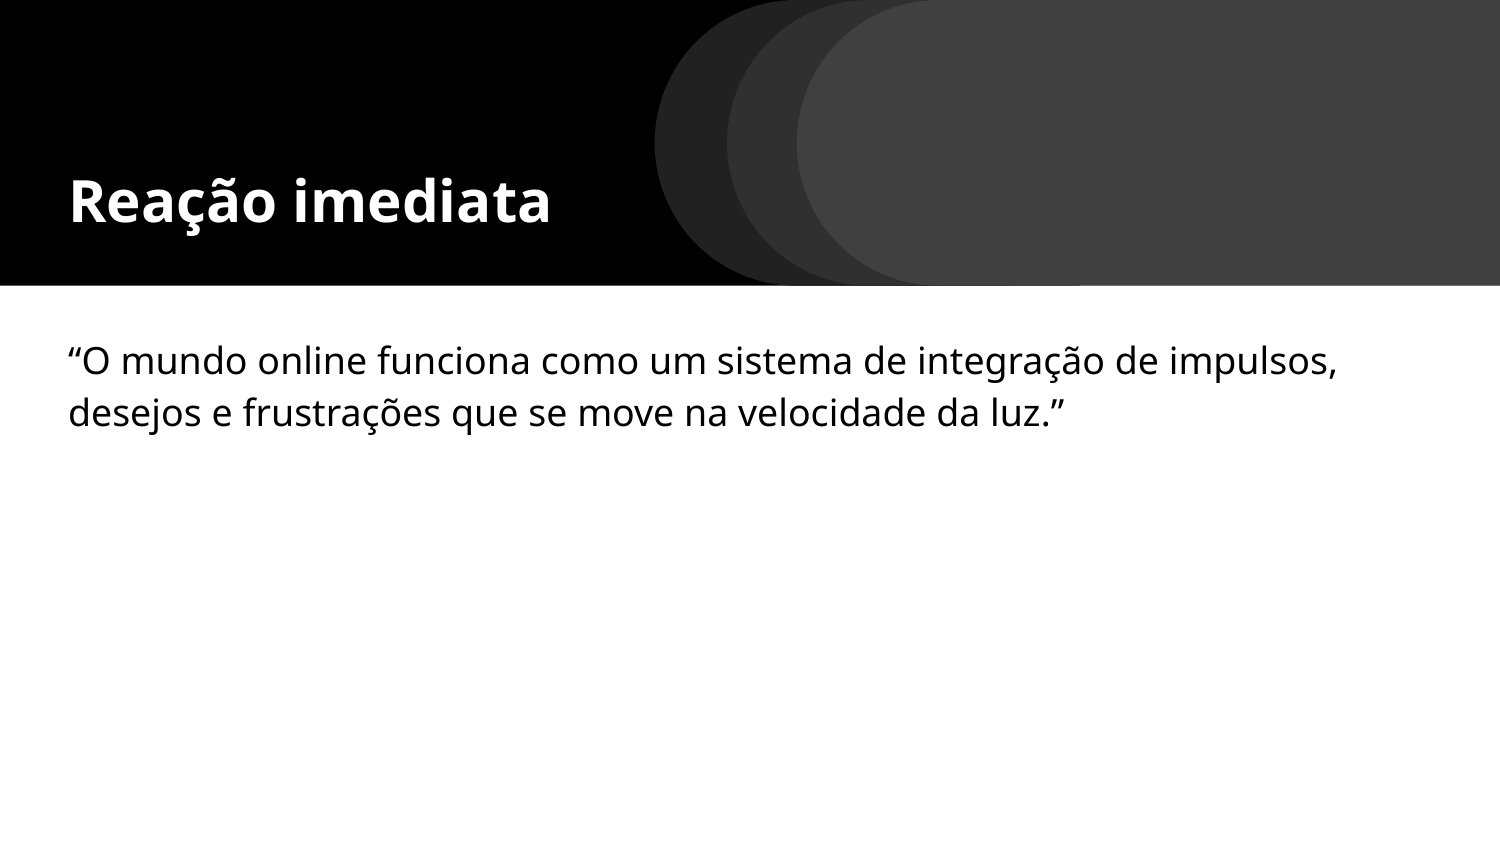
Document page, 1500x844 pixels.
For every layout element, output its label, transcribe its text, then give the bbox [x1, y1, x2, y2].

list “O mundo online funciona como um sistema de integração de impulsos, desejos e frustrações que se move na velocidade da luz.” [53, 315, 1447, 759]
title Reação imediata [53, 24, 638, 250]
